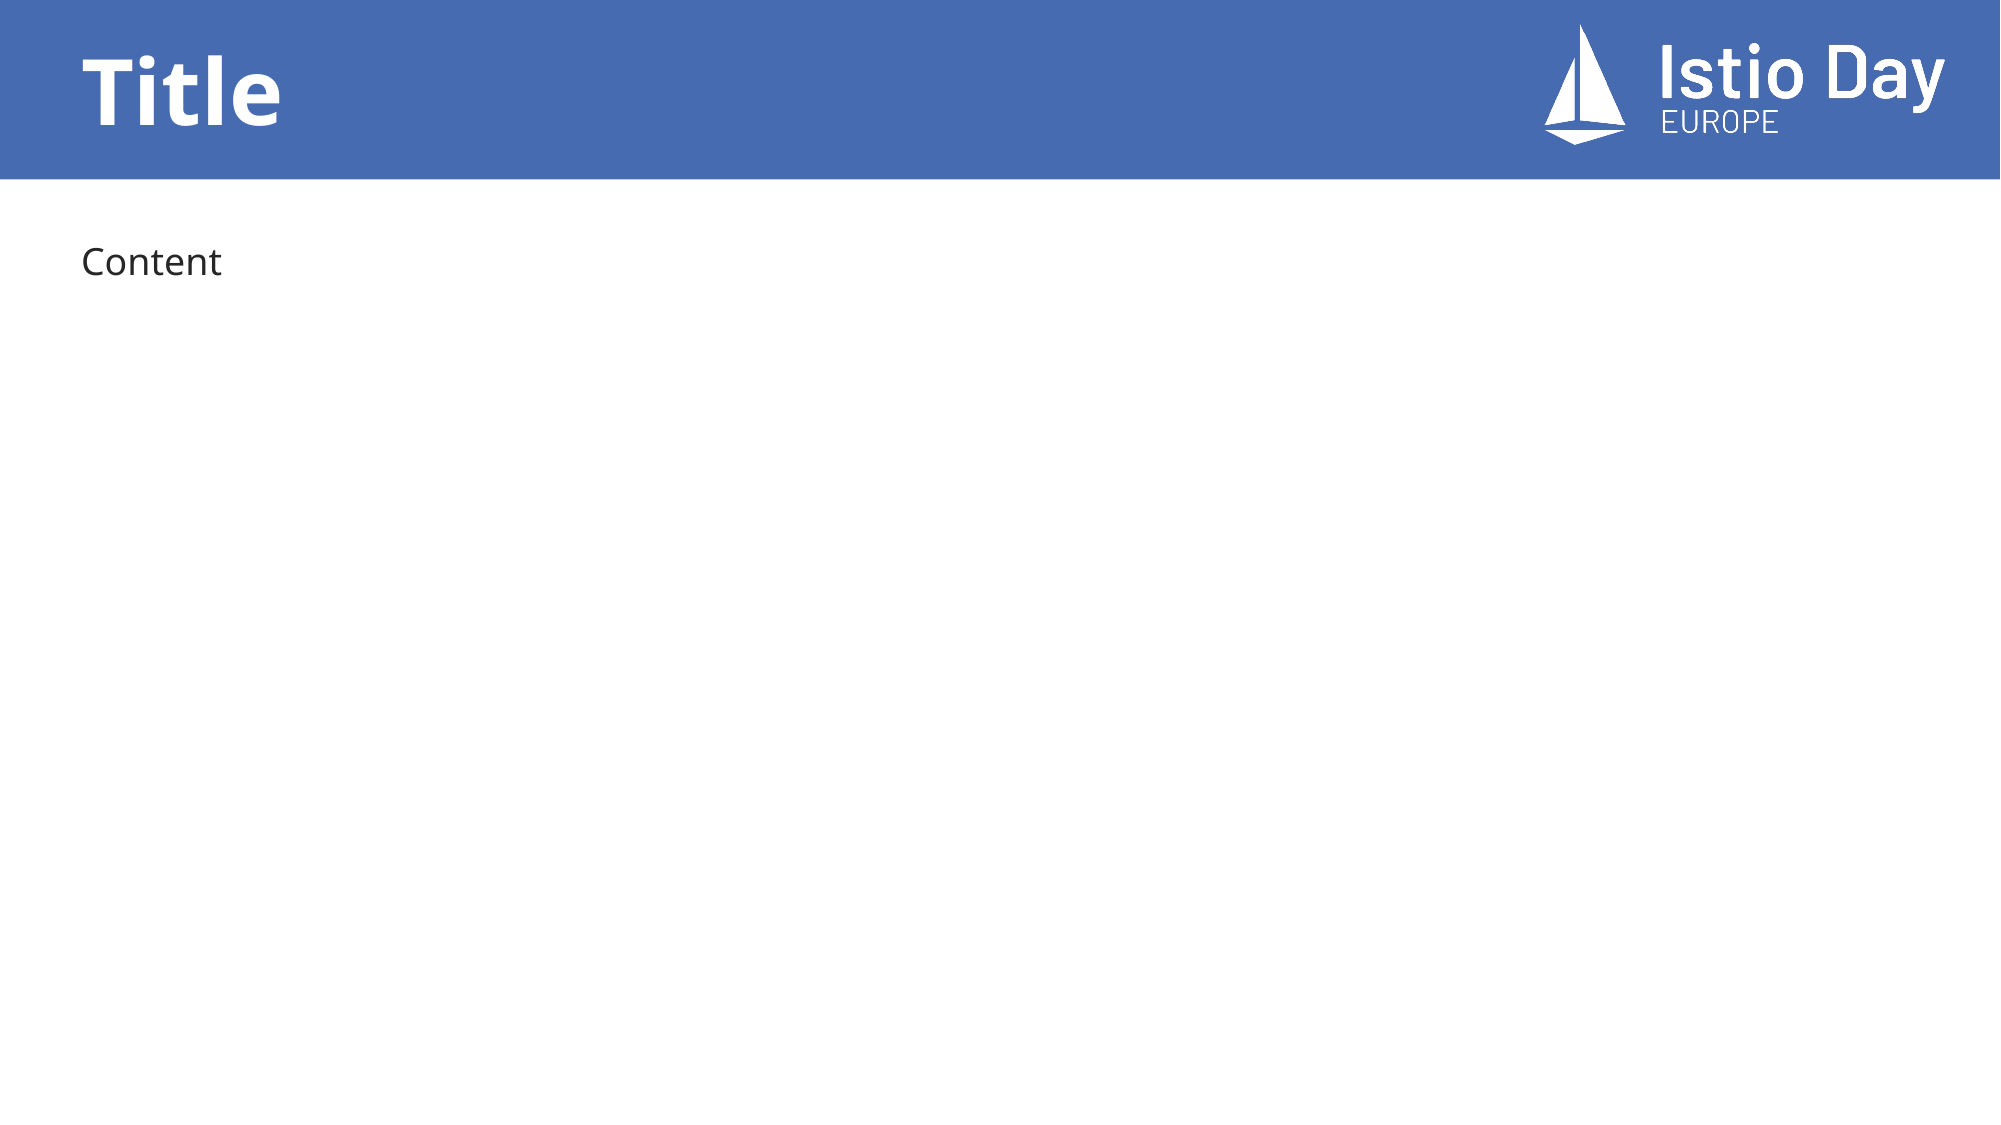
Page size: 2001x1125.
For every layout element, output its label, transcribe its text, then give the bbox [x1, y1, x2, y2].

picture [1792, 23, 1945, 145]
text_box Title [66, 0, 1792, 153]
text_box Content [66, 153, 1792, 371]
